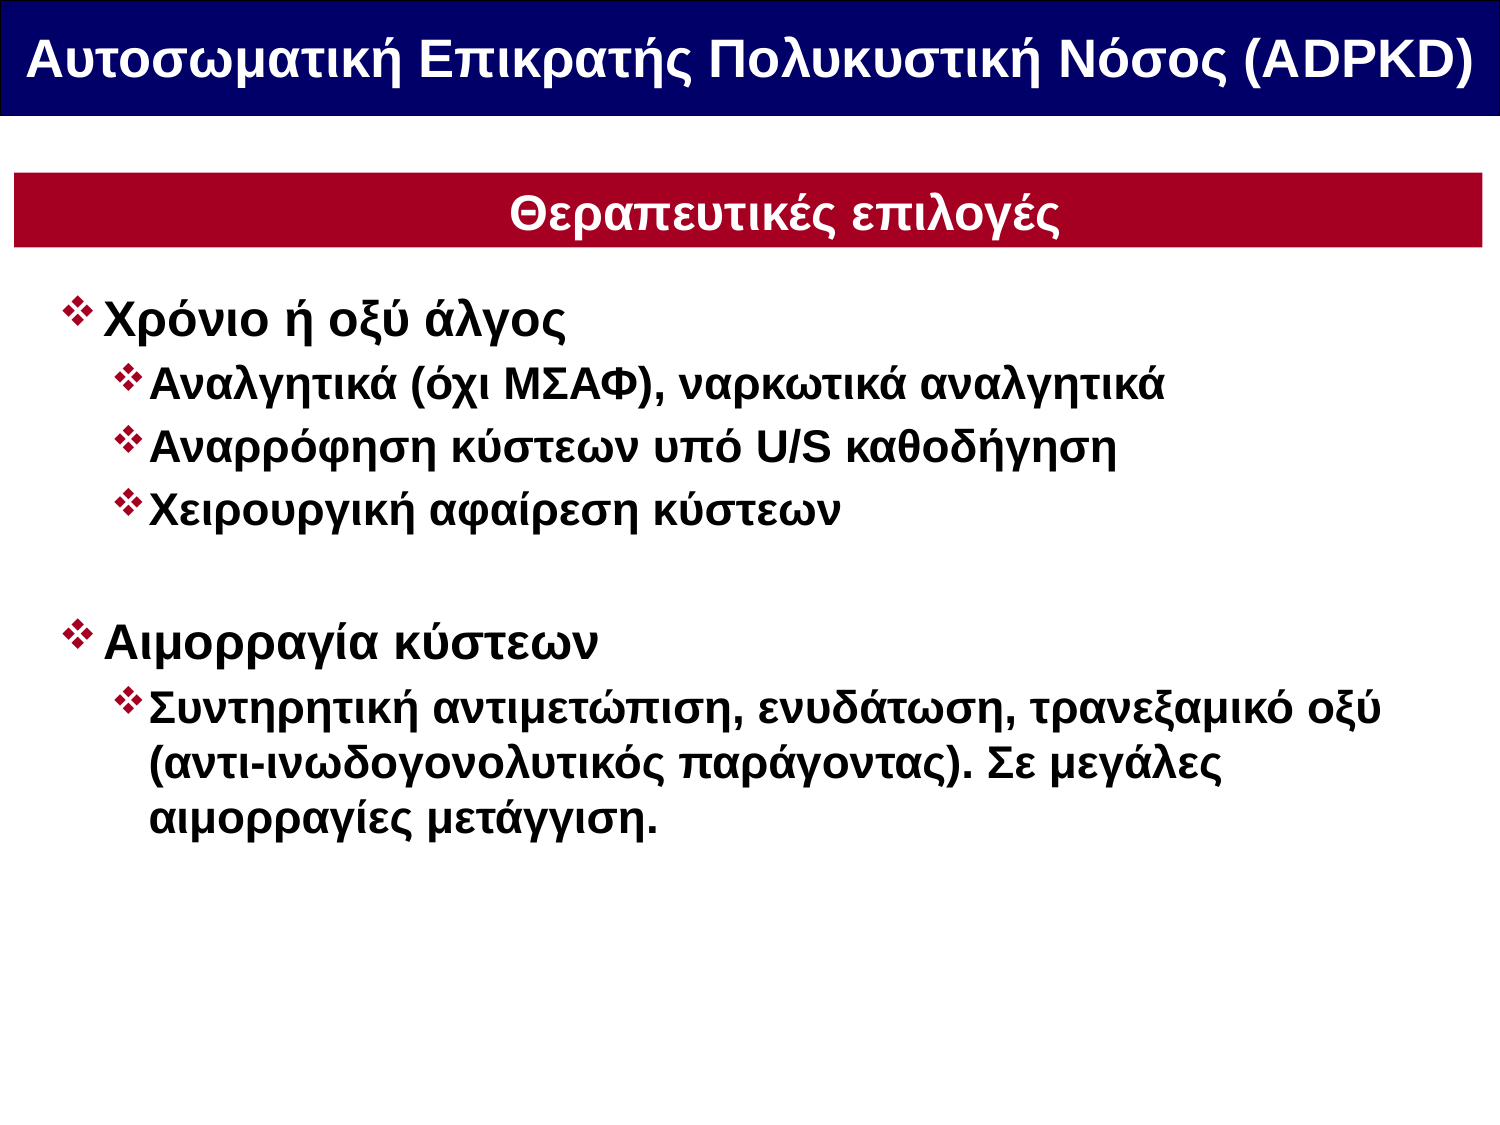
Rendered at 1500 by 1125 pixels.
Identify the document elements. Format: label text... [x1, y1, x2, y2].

list Χρόνιο ή οξύ άλγος Αναλγητικά (όχι ΜΣΑΦ), ναρκωτικά αναλγητικά Αναρρόφηση κύστεων υπό U/S καθοδήγηση Χειρουργική αφαίρεση κύστεων Αιμορραγία κύστεων Συντηρητική αντιμετώπιση, ενυδάτωση, τρανεξαμικό οξύ (αντι-ινωδογονολυτικός παράγοντας). Σε μεγάλες αιμορραγίες μετάγγιση. [43, 278, 1450, 1047]
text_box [0, 0, 1500, 116]
text_box Θεραπευτικές επιλογές [14, 172, 1483, 248]
